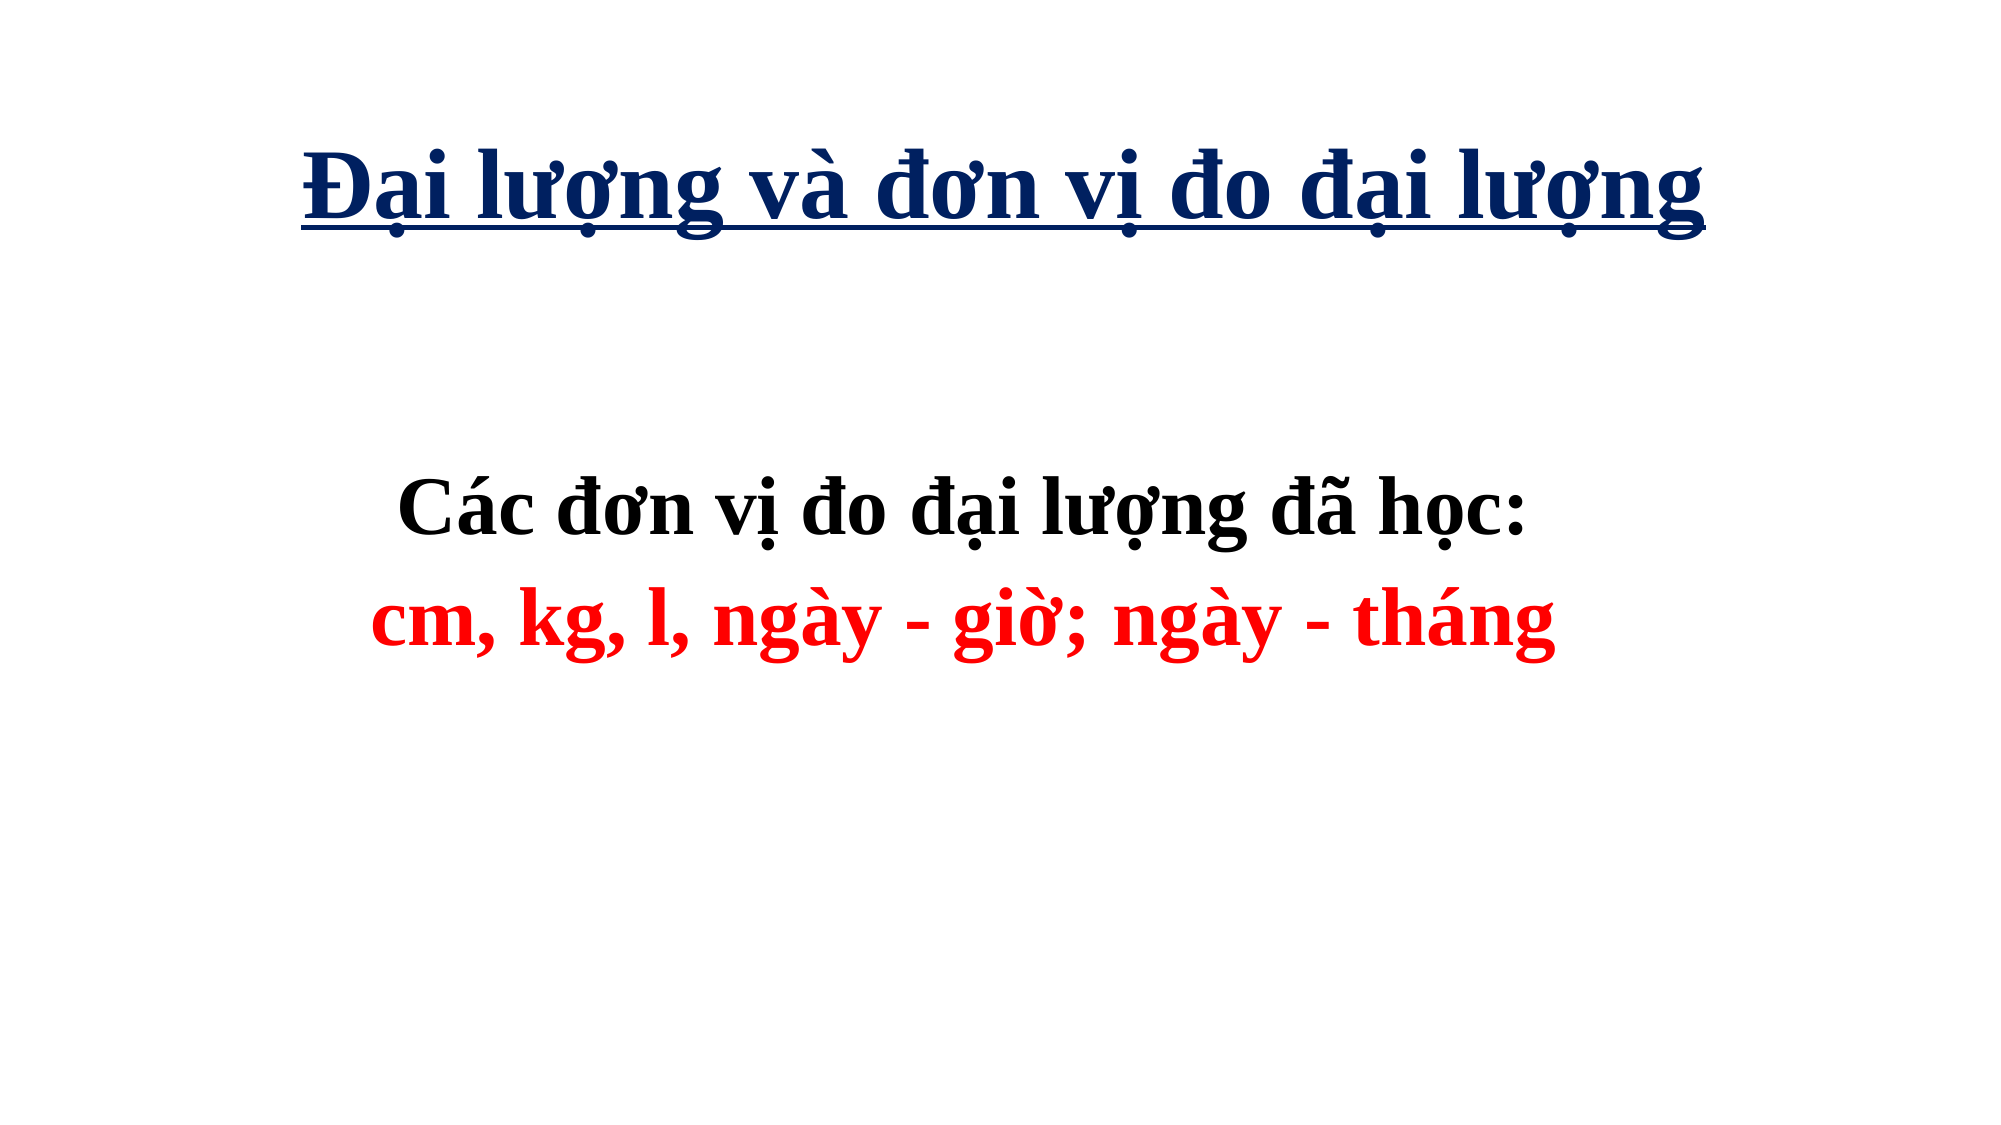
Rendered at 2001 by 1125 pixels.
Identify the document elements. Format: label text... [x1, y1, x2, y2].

title Đại lượng và đơn vị đo đại lượng [121, 125, 1886, 249]
subtitle Các đơn vị đo đại lượng đã học: cm, kg, l, ngày - giờ; ngày - tháng [224, 455, 1725, 697]
